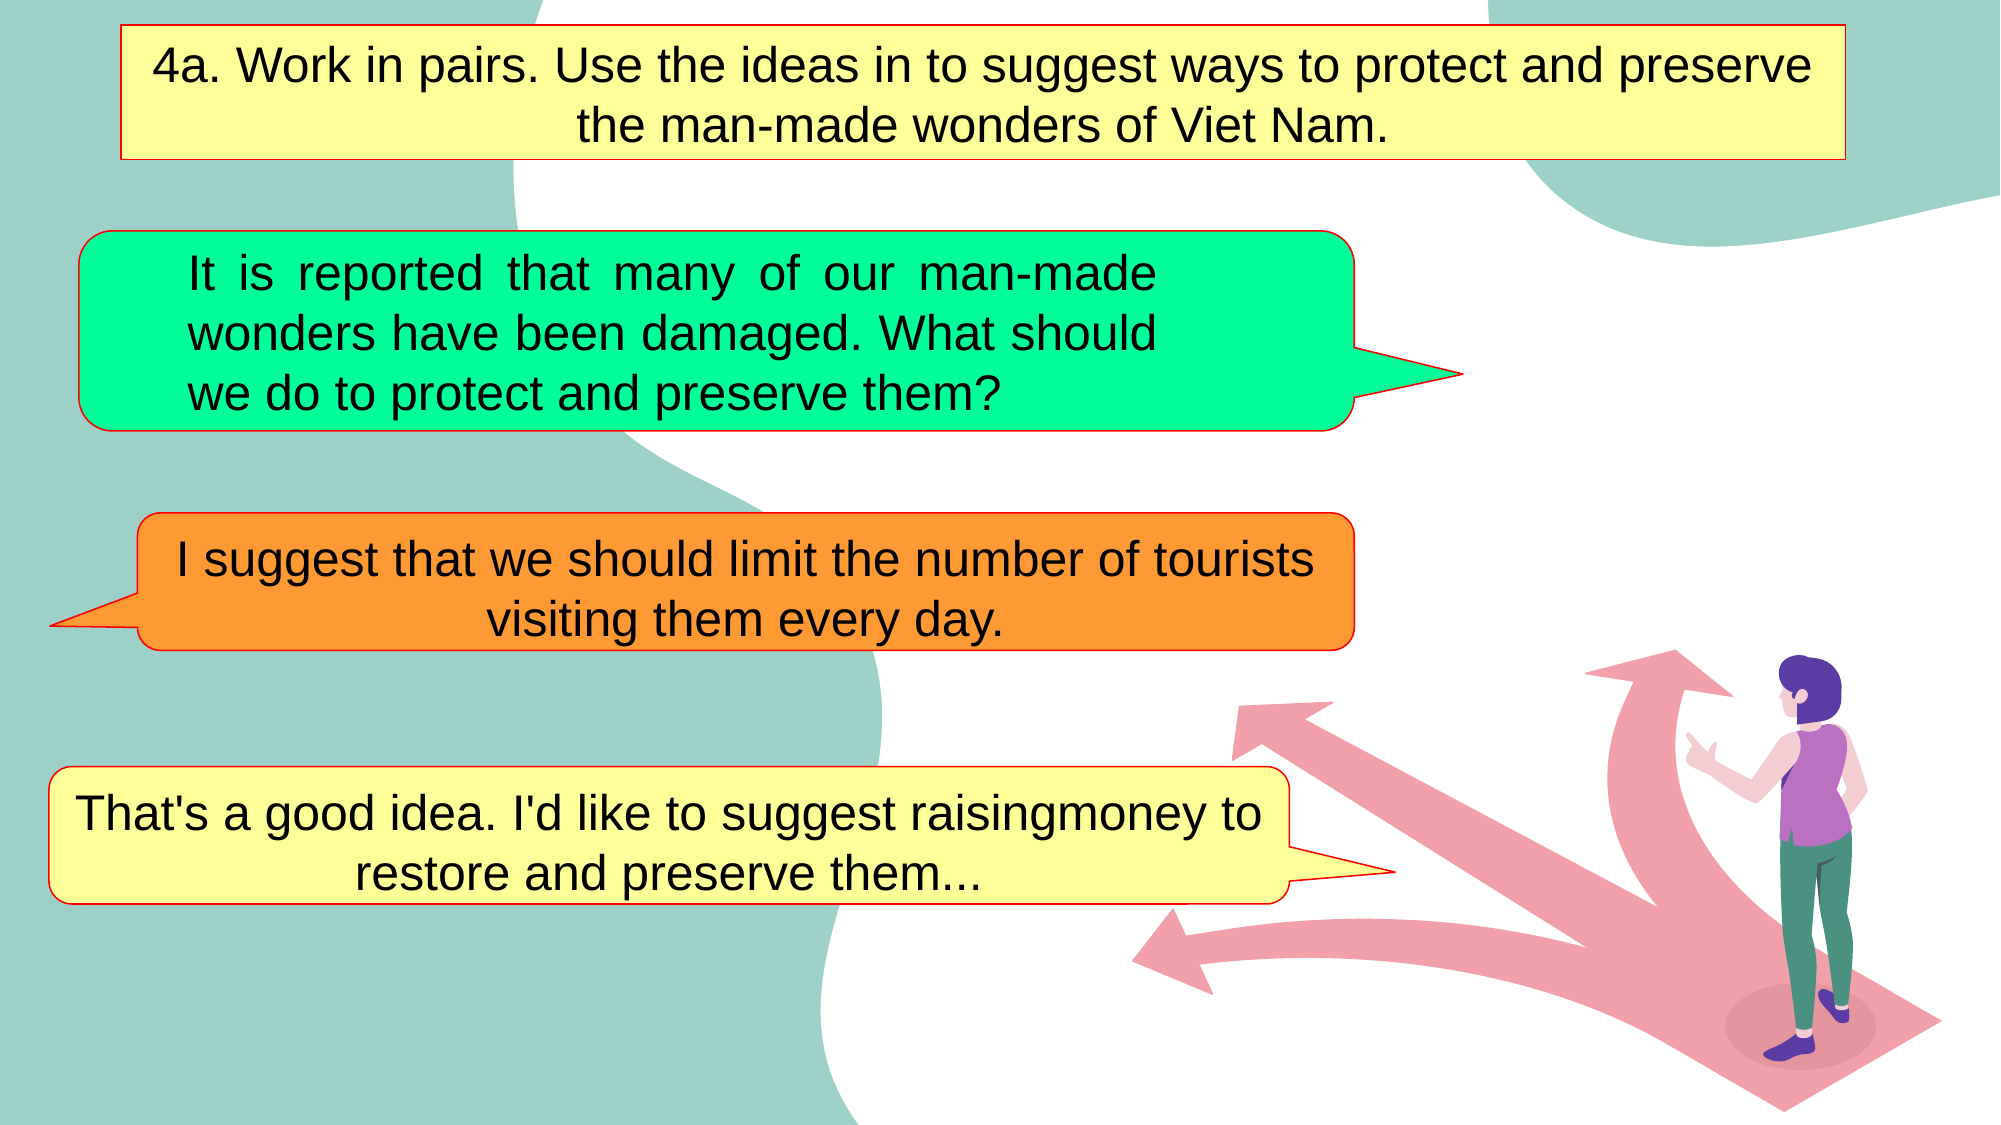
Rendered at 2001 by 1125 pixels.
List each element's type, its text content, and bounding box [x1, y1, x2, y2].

text_box 4a. Work in pairs. Use the ideas in to suggest ways to protect and preserve the man-made wonders of Viet Nam. [121, 24, 1846, 160]
text_box [78, 230, 1464, 431]
text_box I suggest that we should limit the number of tourists visiting them every day. [49, 512, 1355, 651]
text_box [1132, 650, 1943, 1113]
text_box That's a good idea. I'd like to suggest raisingmoney to restore and preserve them... [48, 766, 1127, 905]
text_box It is reported that many of our man-made wonders have been damaged. What should we do to protect and preserve them? [172, 233, 1173, 429]
